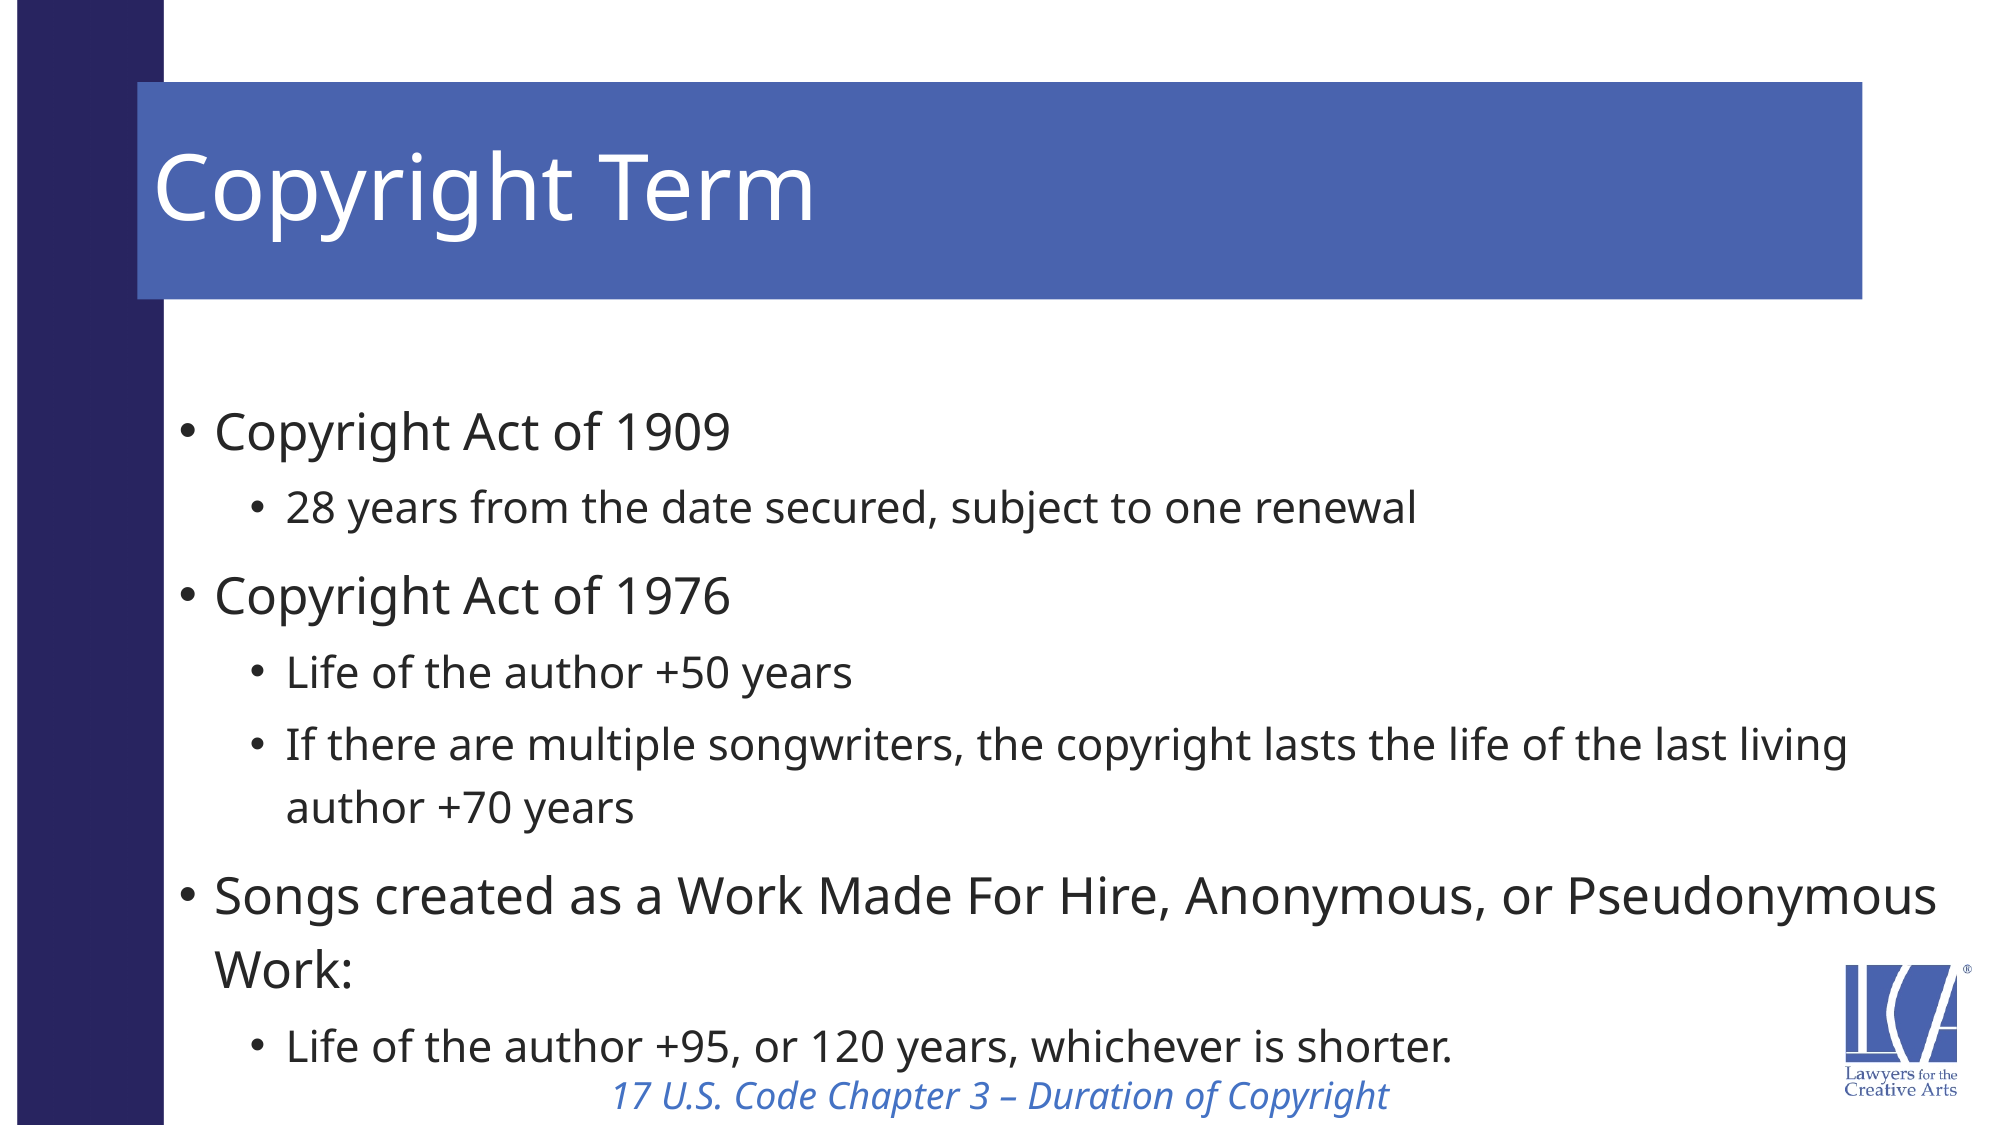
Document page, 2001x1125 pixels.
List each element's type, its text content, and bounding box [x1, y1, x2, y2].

text_box 17 U.S. Code Chapter 3 – Duration of Copyright [320, 1064, 1679, 1125]
picture [17, 0, 164, 1125]
picture [1845, 964, 1972, 1096]
title Copyright Term [137, 82, 1863, 300]
text_box Copyright Act of 1909 28 years from the date secured, subject to one renewal Copyright Act of 1976 Life of the author +50 years If there are multiple songwriters, the copyright lasts the life of the last living author +70 years Songs created as a Work Made For Hire, Anonymous, or Pseudonymous Work: Life of the author +95, or 120 years, whichever is shorter. [163, 299, 2000, 1086]
